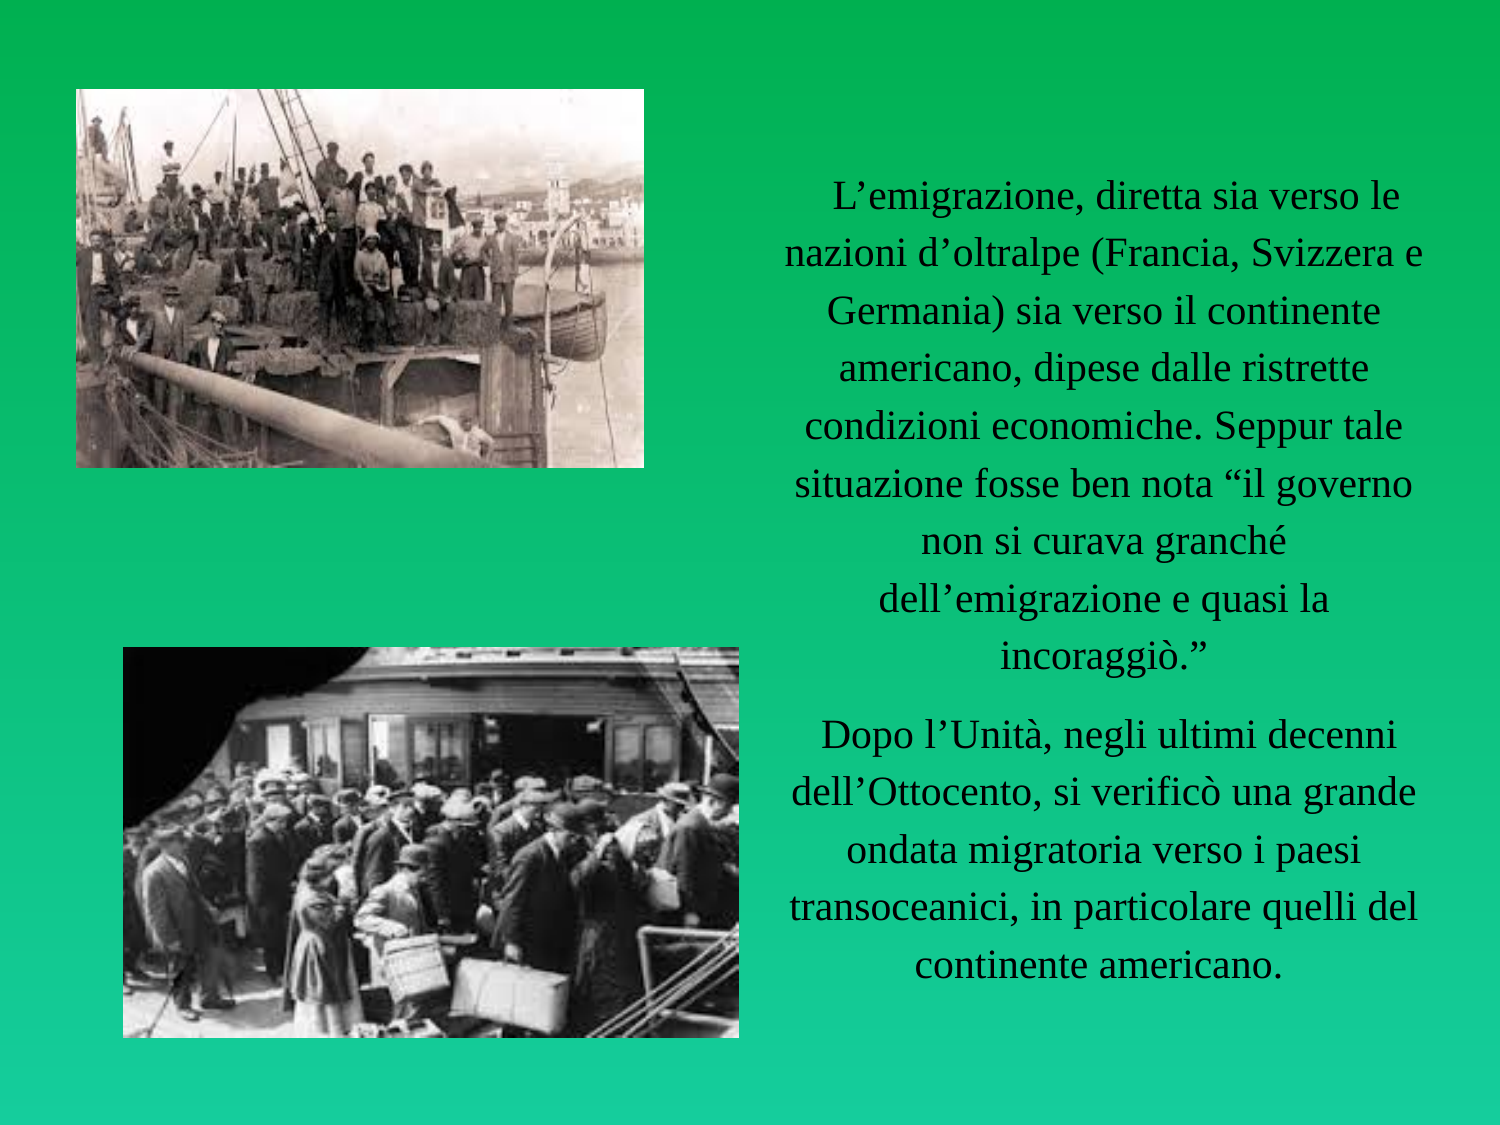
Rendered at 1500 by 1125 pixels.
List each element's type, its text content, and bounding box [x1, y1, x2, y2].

list L’emigrazione, diretta sia verso le nazioni d’oltralpe (Francia, Svizzera e Germania) sia verso il continente americano, dipese dalle ristrette condizioni economiche. Seppur tale situazione fosse ben nota “il governo non si curava granché dell’emigrazione e quasi la incoraggiò.” Dopo l’Unità, negli ultimi decenni dell’Ottocento, si verificò una grande ondata migratoria verso i paesi transoceanici, in particolare quelli del continente americano. [761, 152, 1447, 1032]
picture [76, 89, 644, 469]
picture [123, 647, 739, 1038]
